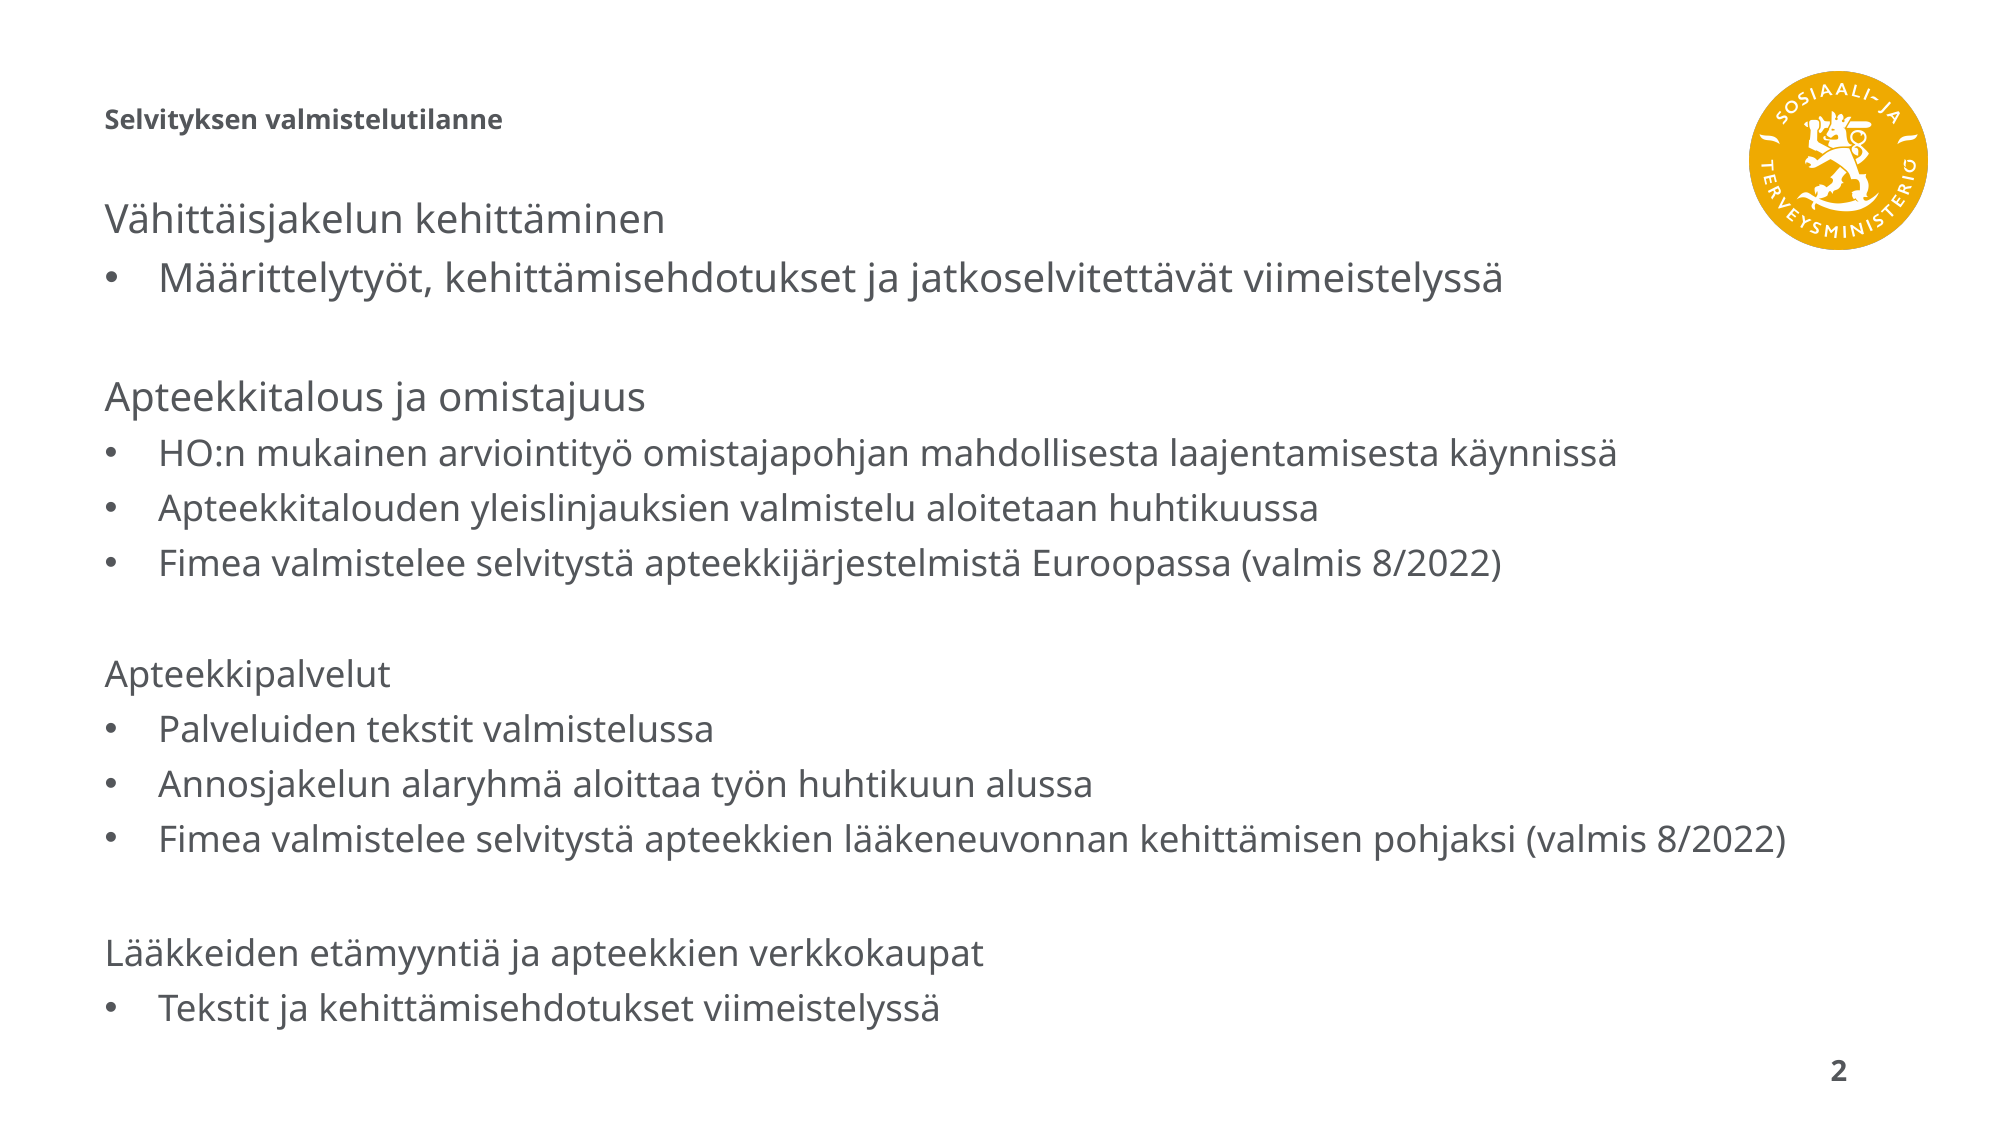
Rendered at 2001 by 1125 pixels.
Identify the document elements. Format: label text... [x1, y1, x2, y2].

picture [1749, 71, 1928, 250]
title Selvityksen valmistelutilanne [89, 95, 1678, 172]
list Vähittäisjakelun kehittäminen Määrittelytyöt, kehittämisehdotukset ja jatkoselvitettävät viimeistelyssä Apteekkitalous ja omistajuus HO:n mukainen arviointityö omistajapohjan mahdollisesta laajentamisesta käynnissä Apteekkitalouden yleislinjauksien valmistelu aloitetaan huhtikuussa Fimea valmistelee selvitystä apteekkijärjestelmistä Euroopassa (valmis 8/2022) Apteekkipalvelut Palveluiden tekstit valmistelussa Annosjakelun alaryhmä aloittaa työn huhtikuun alussa Fimea valmistelee selvitystä apteekkien lääkeneuvonnan kehittämisen pohjaksi (valmis 8/2022) Lääkkeiden etämyyntiä ja apteekkien verkkokaupat Tekstit ja kehittämisehdotukset viimeistelyssä [89, 185, 1863, 1055]
slide_number 2 [1782, 1055, 1863, 1103]
